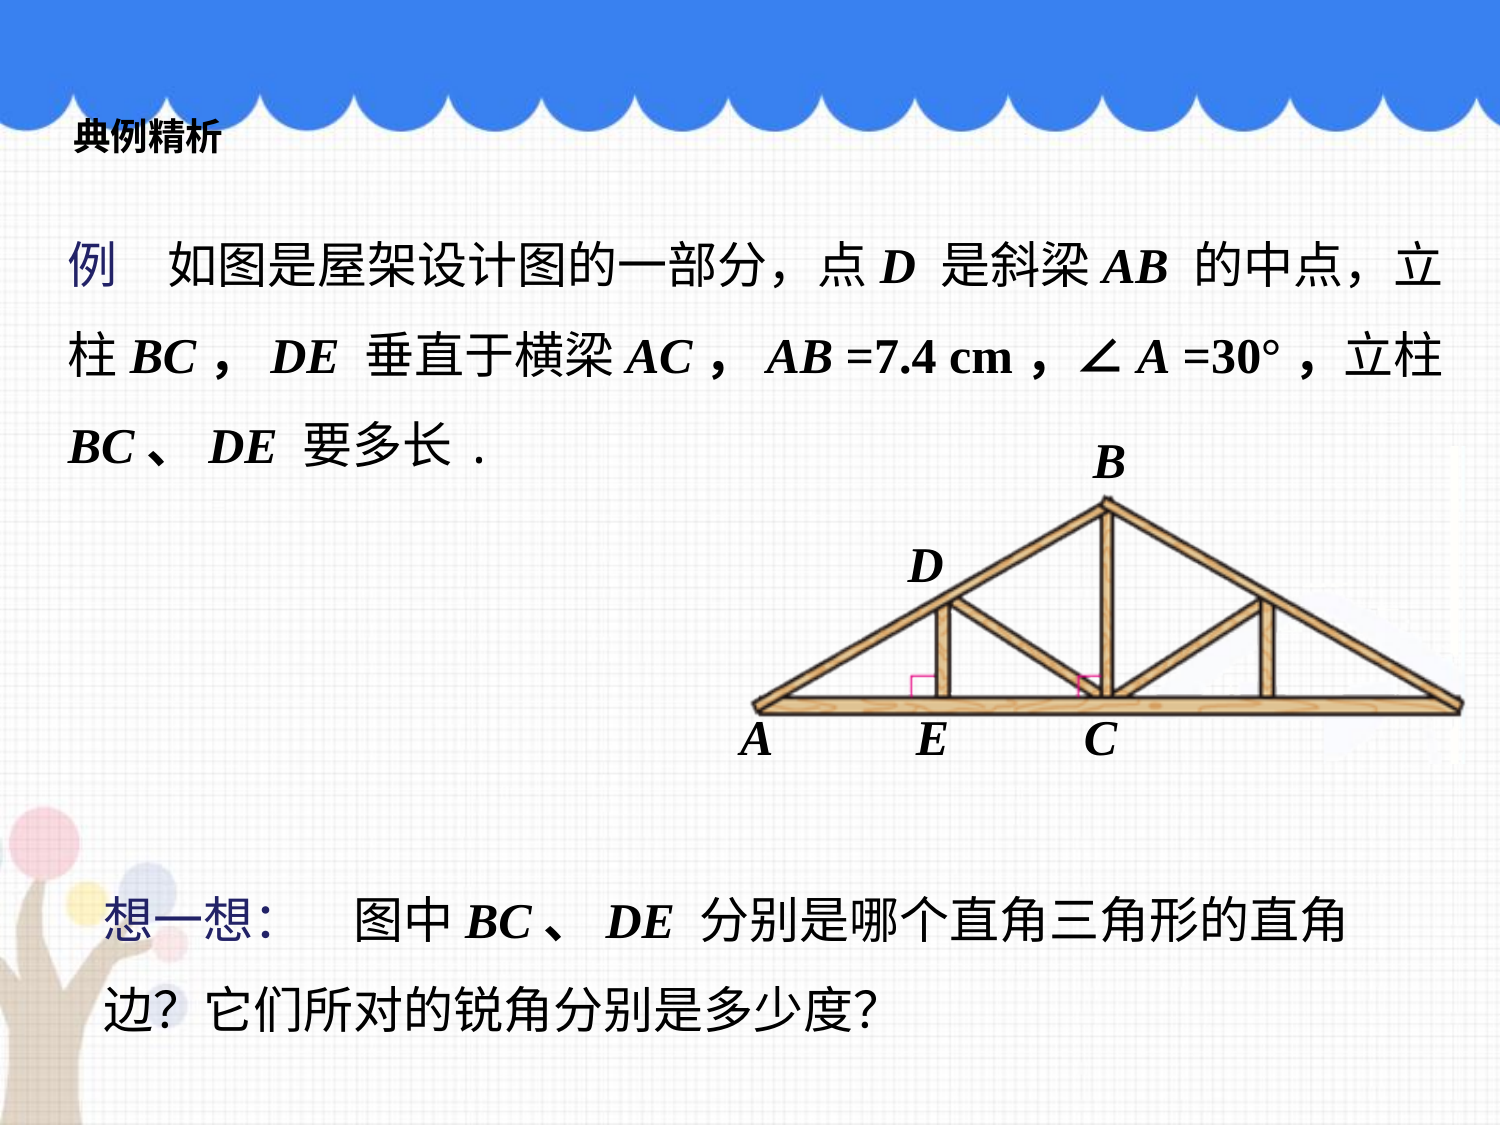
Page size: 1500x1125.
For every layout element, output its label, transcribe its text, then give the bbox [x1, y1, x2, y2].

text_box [723, 420, 1500, 774]
text_box 典例精析 [31, 101, 266, 173]
text_box 例 如图是屋架设计图的一部分，点D 是斜梁AB 的中点，立柱BC，DE 垂直于横梁AC，AB =7.4 cm，∠A =30°，立柱BC、DE 要多长. [53, 196, 1471, 482]
text_box 想一想： 图中BC、DE 分别是哪个直角三角形的直角边？它们所对的锐角分别是多少度？ [88, 851, 1424, 1046]
picture [0, 0, 1500, 1125]
